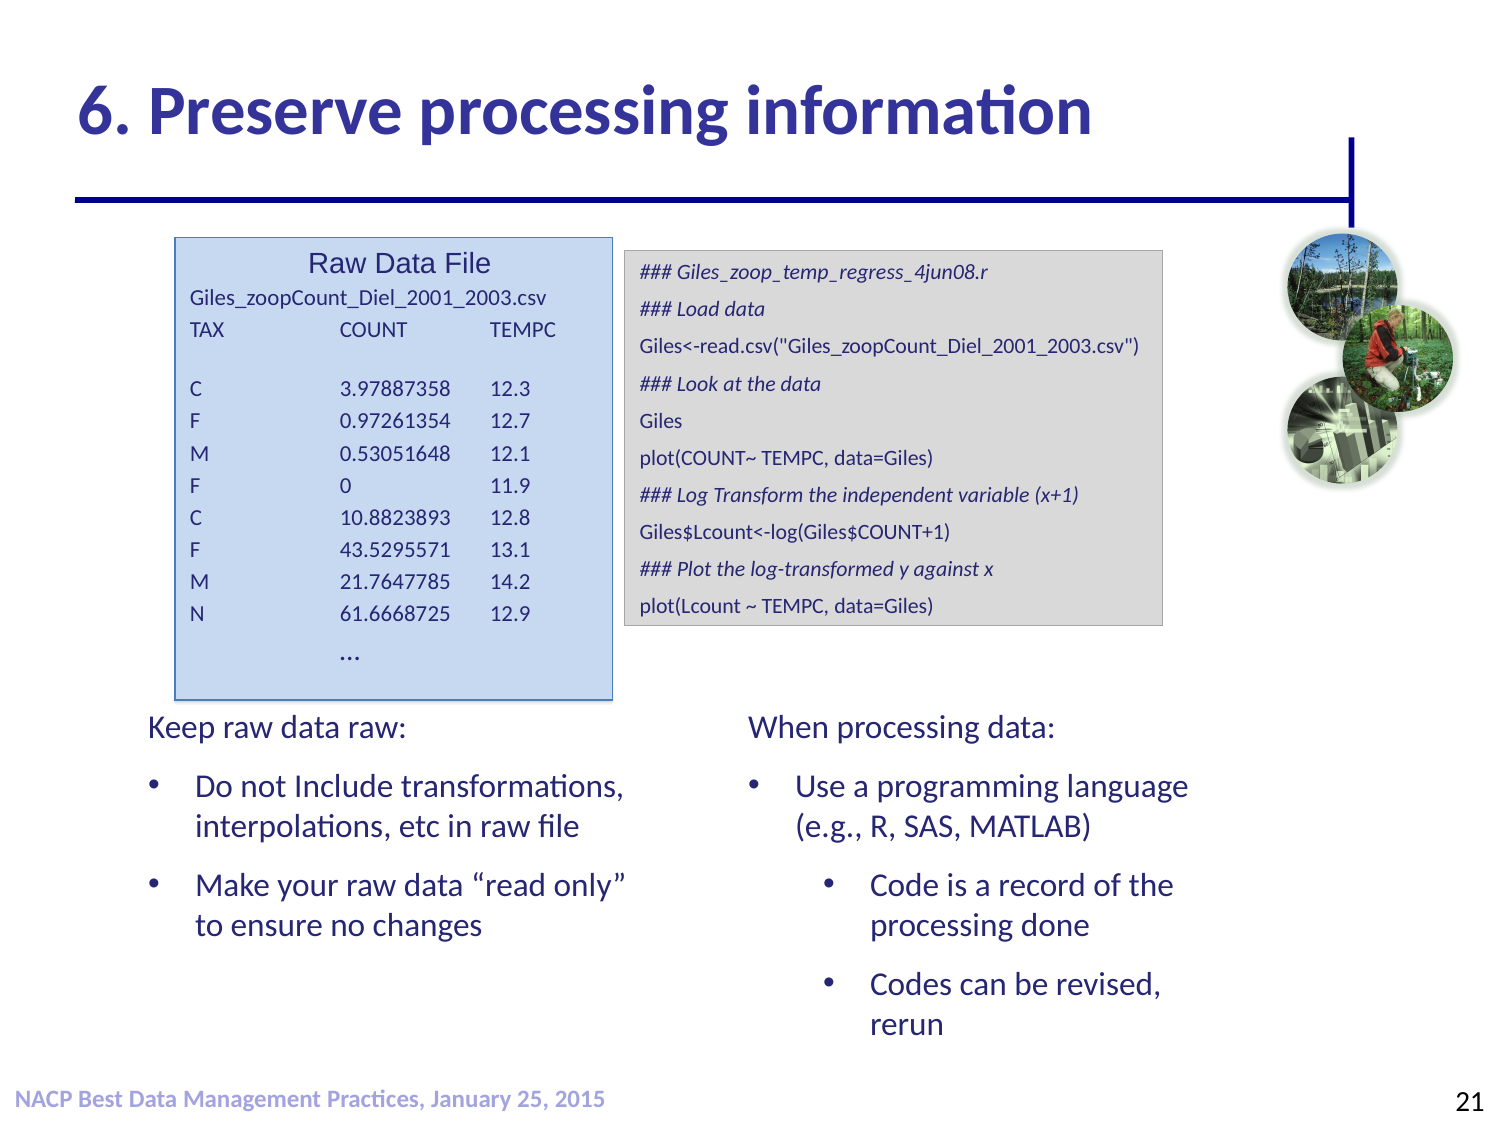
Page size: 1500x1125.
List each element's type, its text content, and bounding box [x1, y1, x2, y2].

picture [1287, 233, 1398, 341]
text_box Keep raw data raw: Do not Include transformations, interpolations, etc in raw file Make your raw data “read only” to ensure no changes [137, 699, 638, 1084]
text_box [87, 149, 1263, 350]
text_box Raw Data File [174, 237, 625, 288]
text_box When processing data: Use a programming language (e.g., R, SAS, MATLAB) Code is a record of the processing done Codes can be revised, rerun [737, 699, 1225, 1125]
text_box Giles_zoopCount_Diel_2001_2003.csv TAX COUNT TEMPC C 3.97887358 12.3 F 0.97261354 12.7 M 0.53051648 12.1 F 0 11.9 C 10.8823893 12.8 F 43.5295571 13.1 M 21.7647785 14.2 N 61.6668725 12.9 … [174, 288, 750, 674]
title 6. Preserve processing information [62, 12, 1426, 201]
text_box [174, 674, 613, 700]
slide_number 21 [1149, 1074, 1500, 1125]
text_box ### Giles_zoop_temp_regress_4jun08.r ### Load data Giles<-read.csv("Giles_zoopCount_Diel_2001_2003.csv") ### Look at the data Giles plot(COUNT~ TEMPC, data=Giles) ### Log Transform the independent variable (x+1) Giles$Lcount<-log(Giles$COUNT+1) ### Plot the log-transformed y against x plot(Lcount ~ TEMPC, data=Giles) [624, 250, 1163, 626]
picture [1342, 305, 1453, 412]
